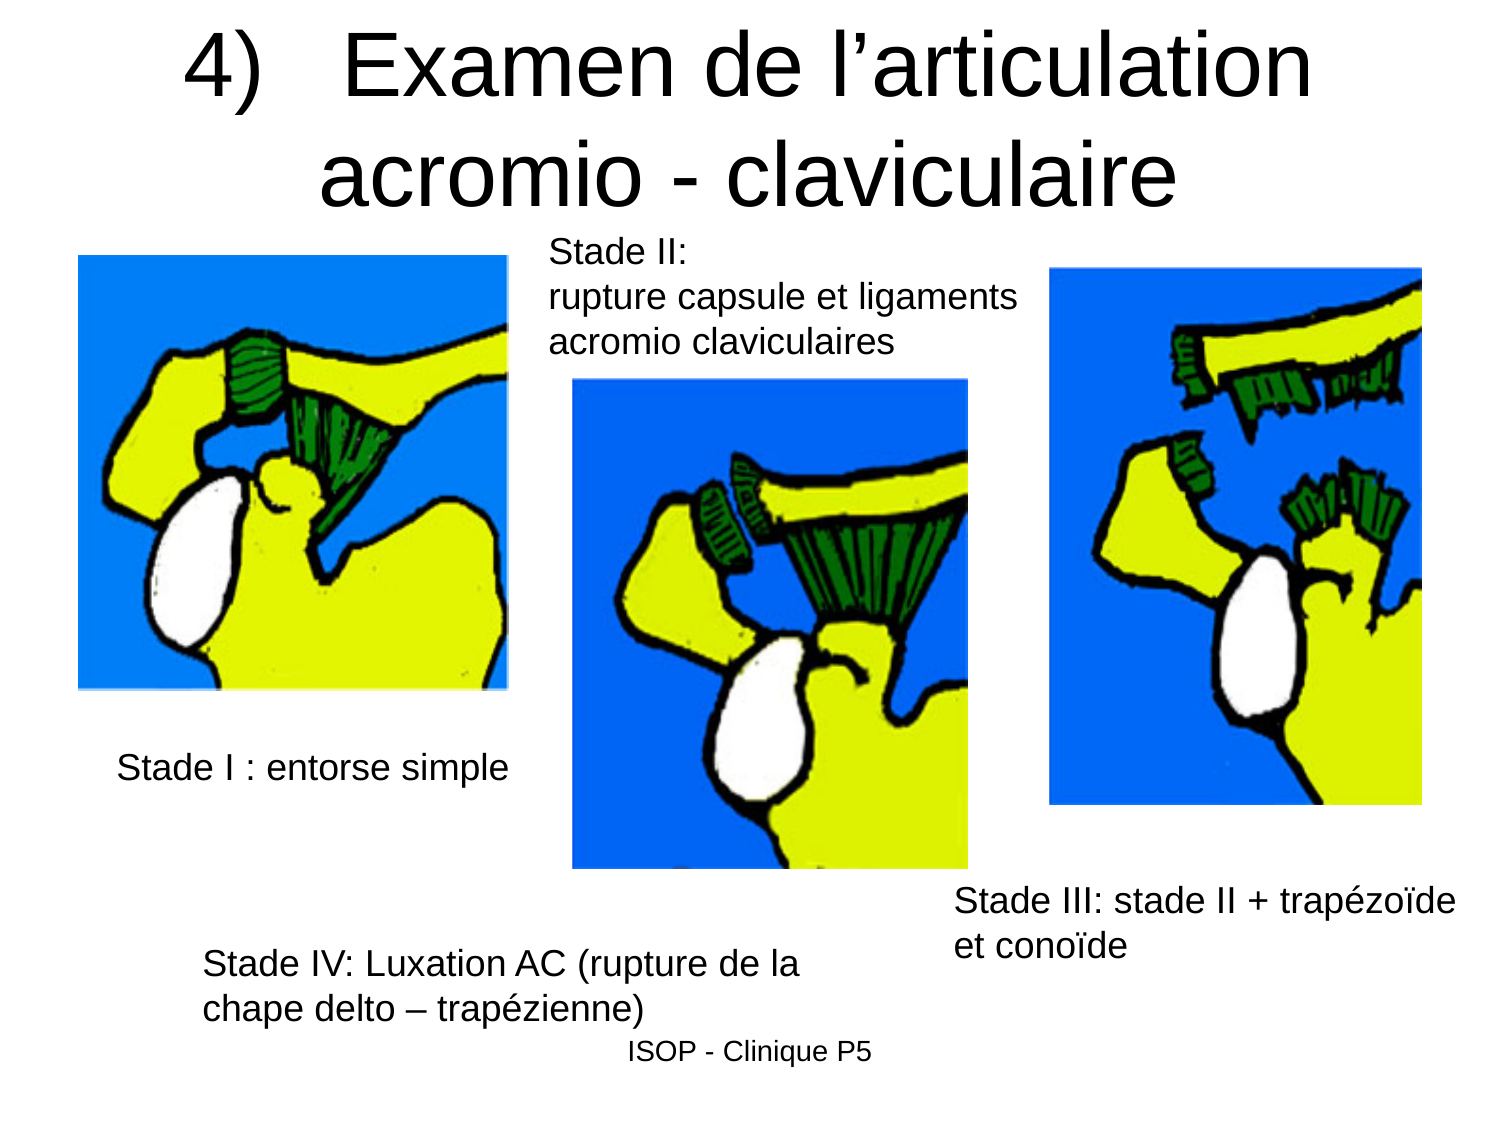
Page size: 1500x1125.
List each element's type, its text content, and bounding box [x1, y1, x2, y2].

footer ISOP - Clinique P5 [512, 1024, 988, 1103]
title 4) Examen de l’articulation acromio - claviculaire [74, 12, 1426, 218]
text_box Stade II: rupture capsule et ligaments acromio claviculaires [533, 219, 1050, 370]
text_box Stade III: stade II + trapézoïde et conoïde [938, 868, 1500, 974]
picture [77, 255, 509, 691]
picture [1048, 266, 1423, 806]
text_box Stade IV: Luxation AC (rupture de la chape delto – trapézienne) [187, 931, 825, 1037]
picture [571, 378, 969, 870]
text_box Stade I : entorse simple [101, 735, 525, 796]
